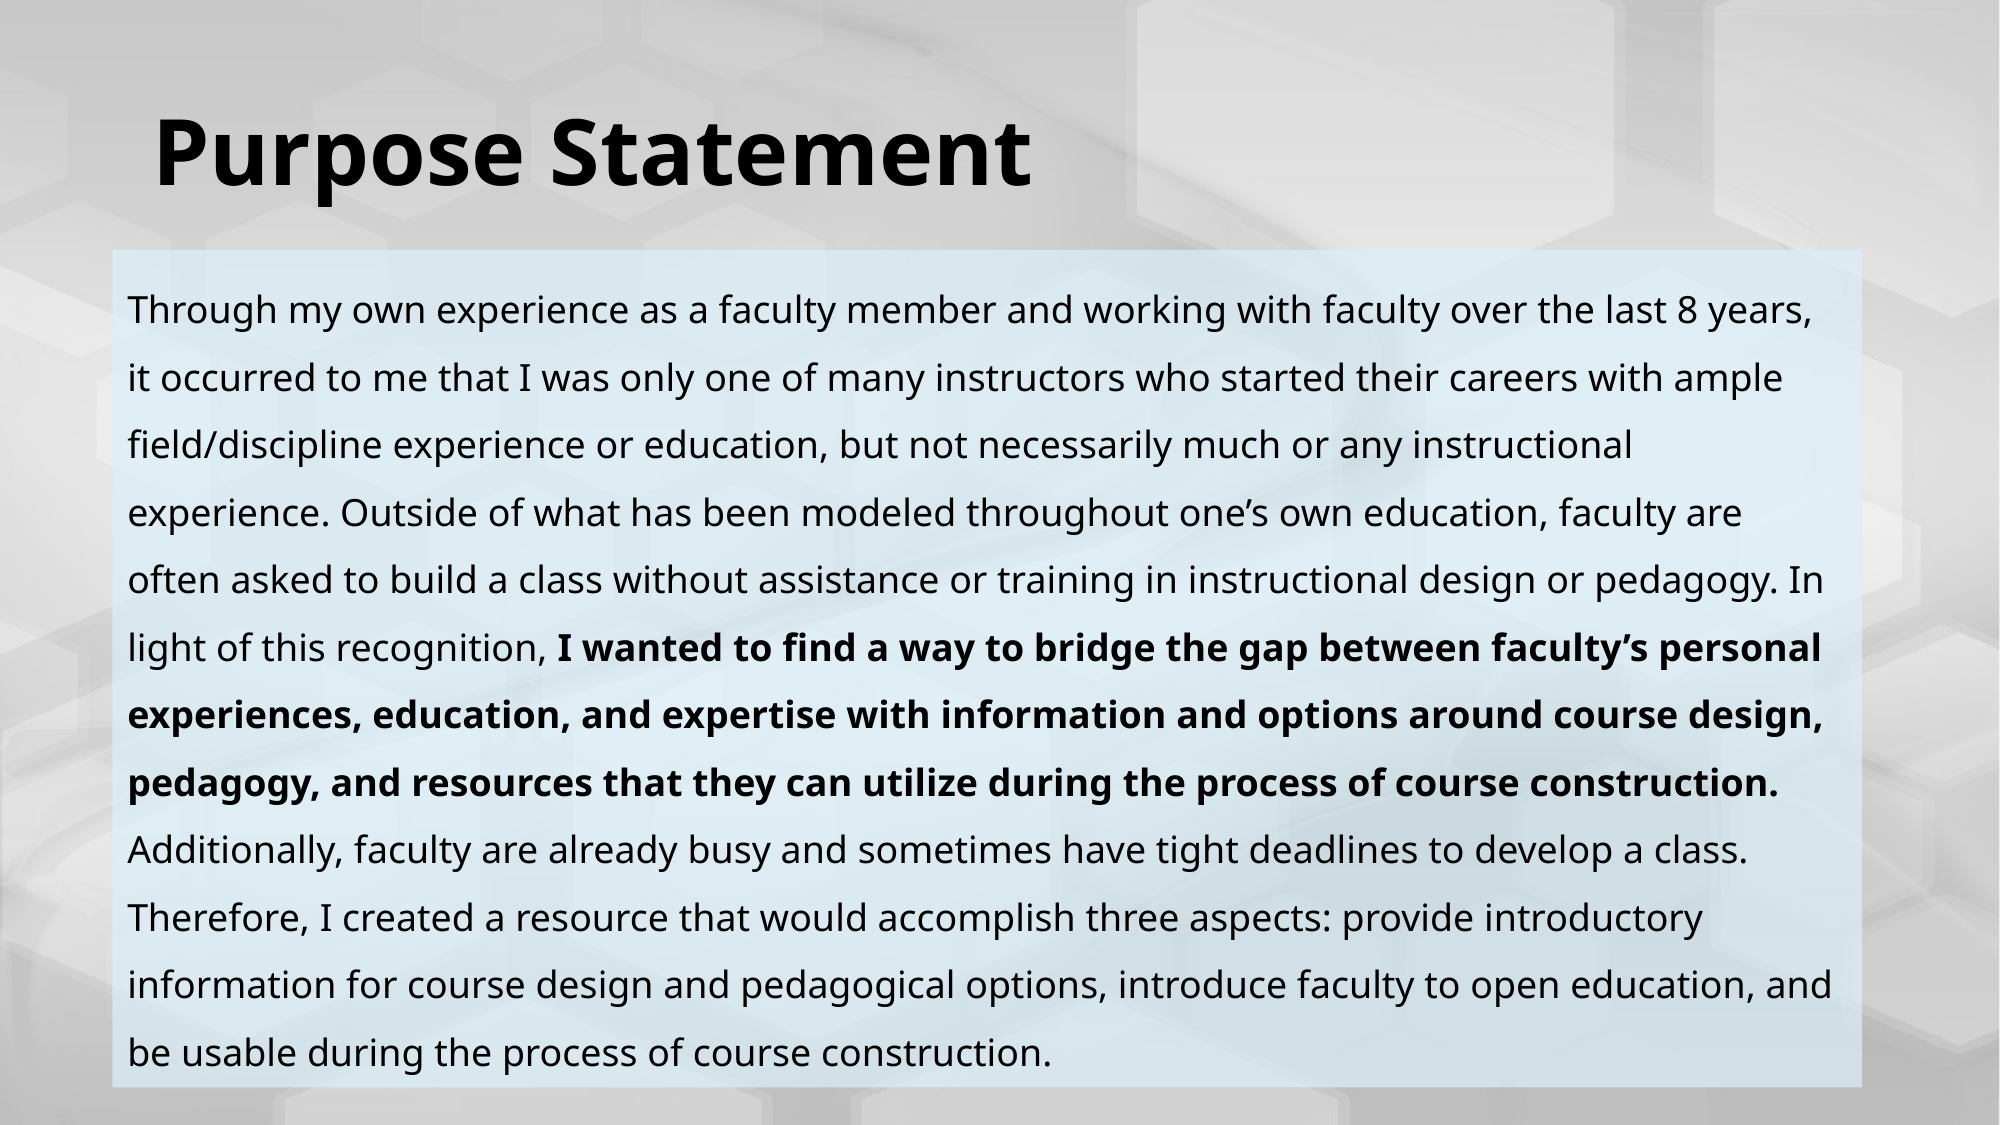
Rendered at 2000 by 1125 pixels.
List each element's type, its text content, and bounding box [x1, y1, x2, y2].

title Purpose Statement [137, 62, 1788, 213]
list Through my own experience as a faculty member and working with faculty over the last 8 years, it occurred to me that I was only one of many instructors who started their careers with ample field/discipline experience or education, but not necessarily much or any instructional experience. Outside of what has been modeled throughout one’s own education, faculty are often asked to build a class without assistance or training in instructional design or pedagogy. In light of this recognition, I wanted to find a way to bridge the gap between faculty’s personal experiences, education, and expertise with information and options around course design, pedagogy, and resources that they can utilize during the process of course construction. Additionally, faculty are already busy and sometimes have tight deadlines to develop a class. Therefore, I created a resource that would accomplish three aspects: provide introductory information for course design and pedagogical options, introduce faculty to open education, and be usable during the process of course construction. [112, 249, 1863, 1088]
